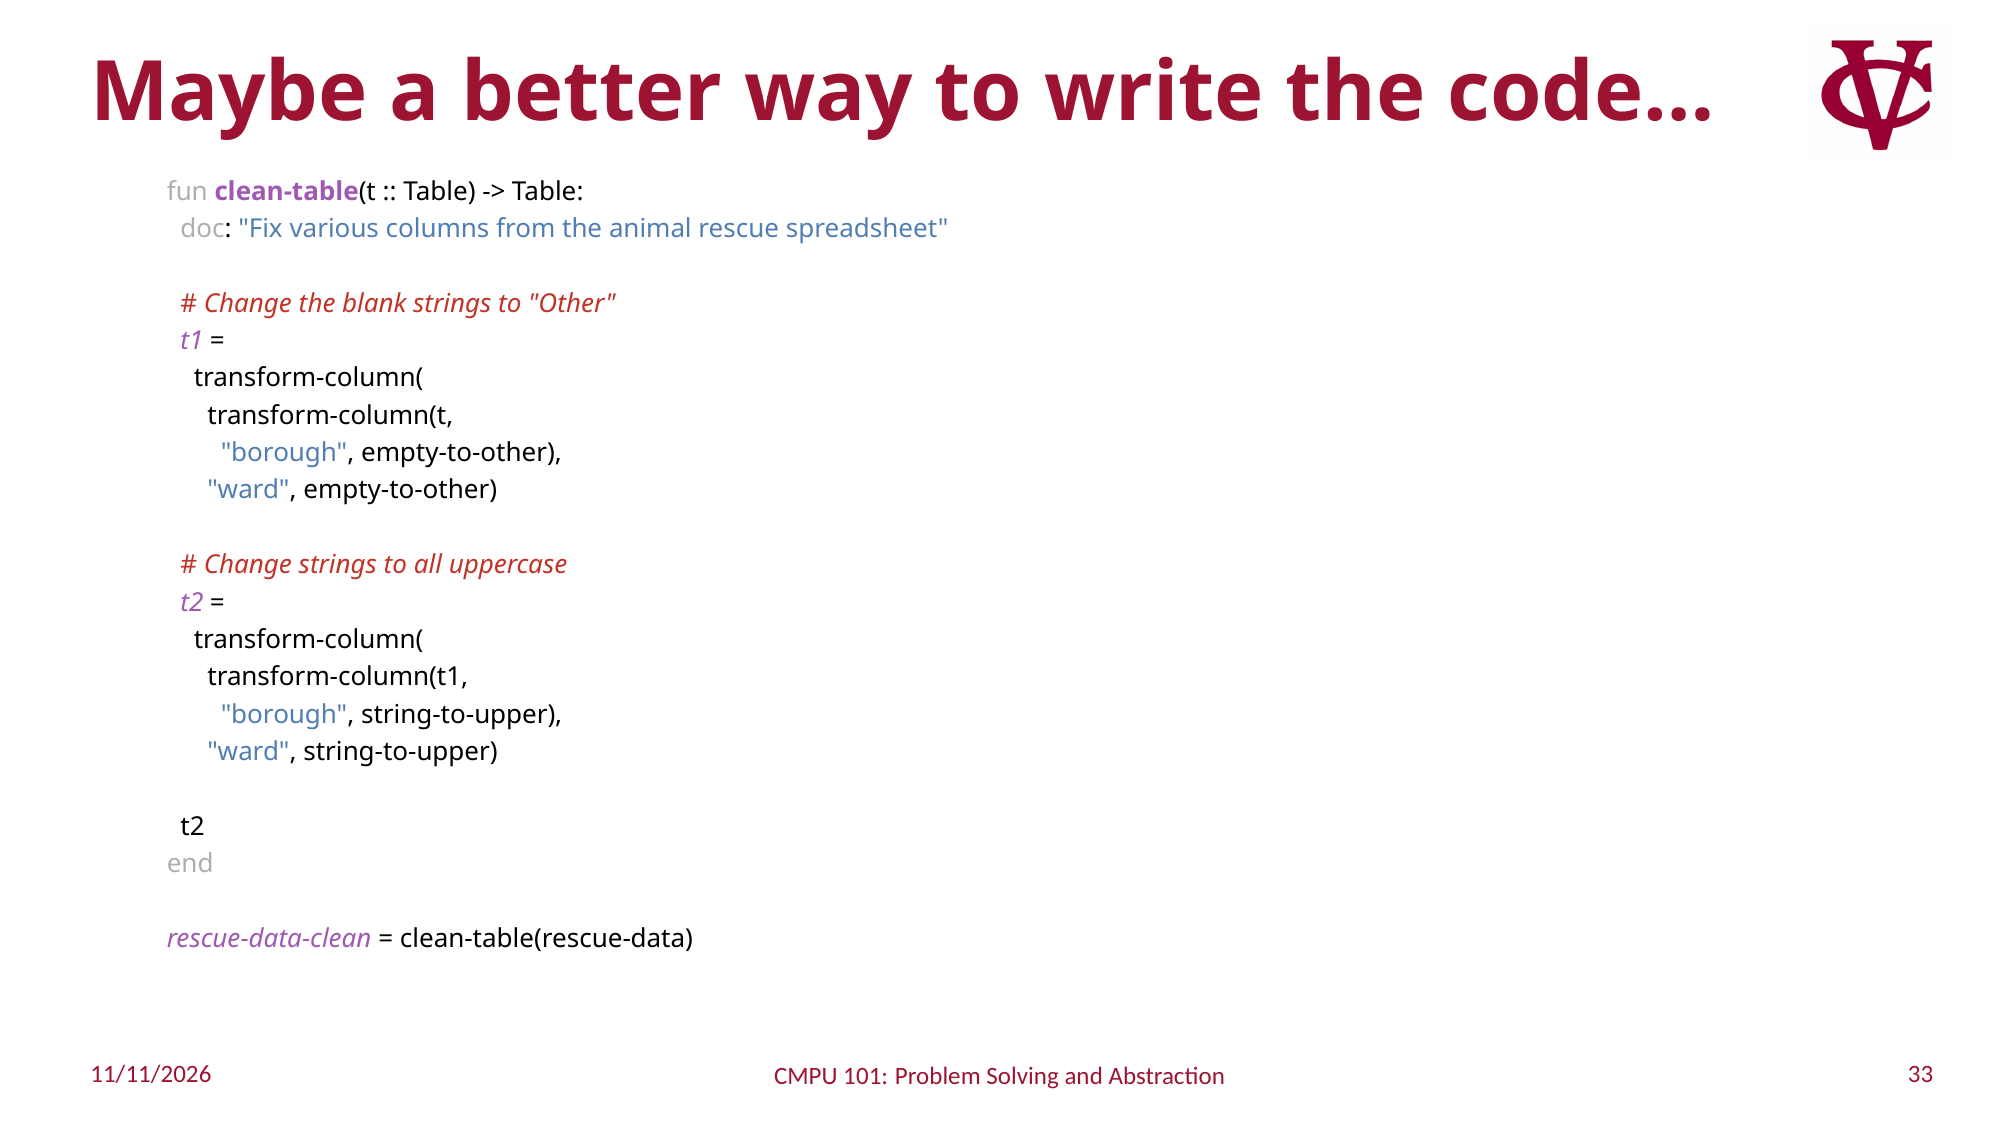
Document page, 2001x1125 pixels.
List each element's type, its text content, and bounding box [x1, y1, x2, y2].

text_box fun clean-table(t :: Table) -> Table: doc: "Fix various columns from the animal rescue spreadsheet" # Change the blank strings to "Other" t1 = transform-column( transform-column(t, "borough", empty-to-other), "ward", empty-to-other) # Change strings to all uppercase t2 = transform-column( transform-column(t1, "borough", string-to-upper), "ward", string-to-upper) t2 end rescue-data-clean = clean-table(rescue-data) [151, 160, 1925, 965]
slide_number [75, 1042, 640, 1103]
footer CMPU 101: Problem Solving and Abstraction [662, 1042, 1338, 1103]
title Maybe a better way to write the code… [75, 37, 1793, 151]
picture [1809, 24, 1949, 164]
slide_number 33 [1384, 1042, 1949, 1103]
